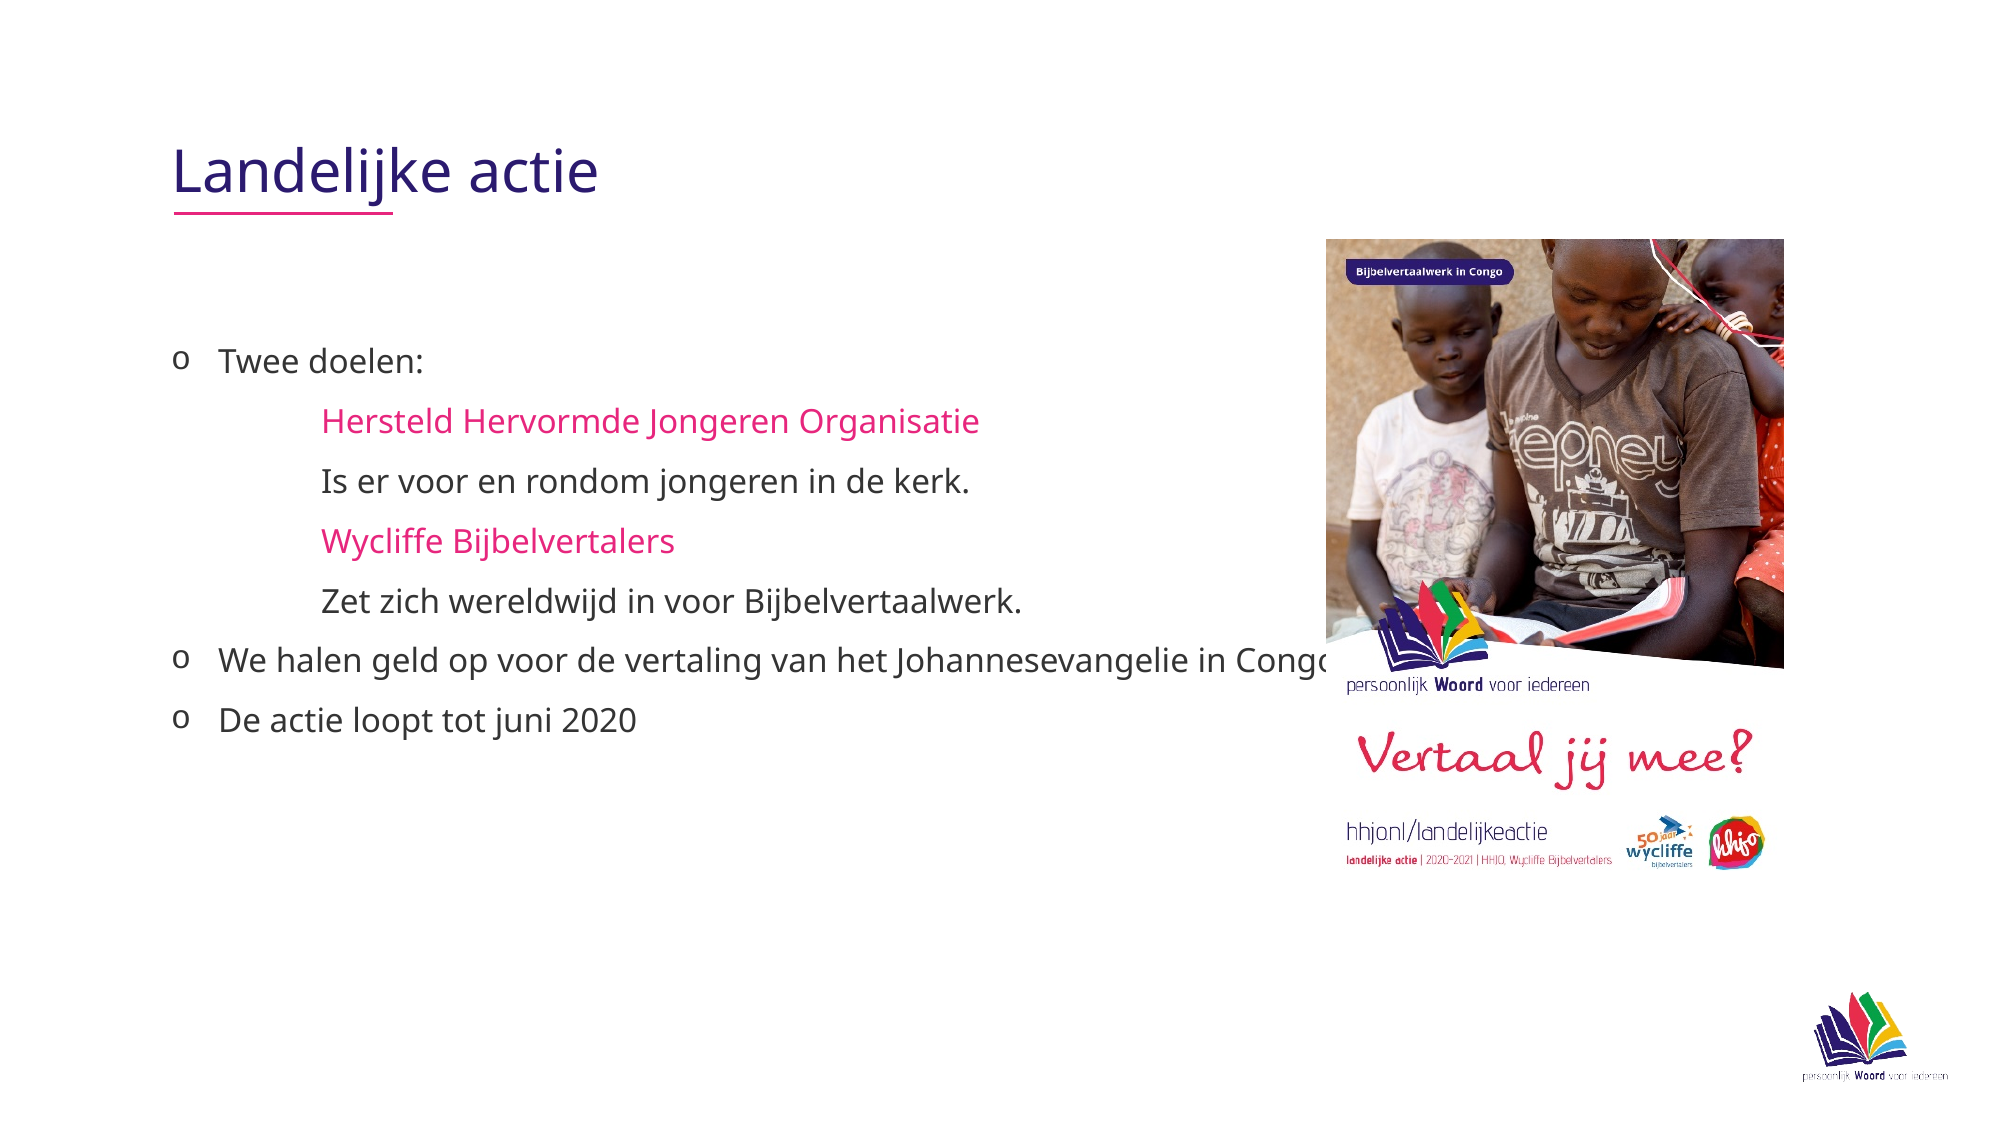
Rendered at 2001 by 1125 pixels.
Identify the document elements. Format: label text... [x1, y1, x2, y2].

text_box Landelijke actie [156, 126, 1304, 213]
text_box Twee doelen: Hersteld Hervormde Jongeren Organisatie Is er voor en rondom jongeren in de kerk. Wycliffe Bijbelvertalers Zet zich wereldwijd in voor Bijbelvertaalwerk. We halen geld op voor de vertaling van het Johannesevangelie in Congo. De actie loopt tot juni 2020 [156, 312, 1326, 815]
picture [1779, 981, 1971, 1097]
picture [1326, 239, 1784, 886]
